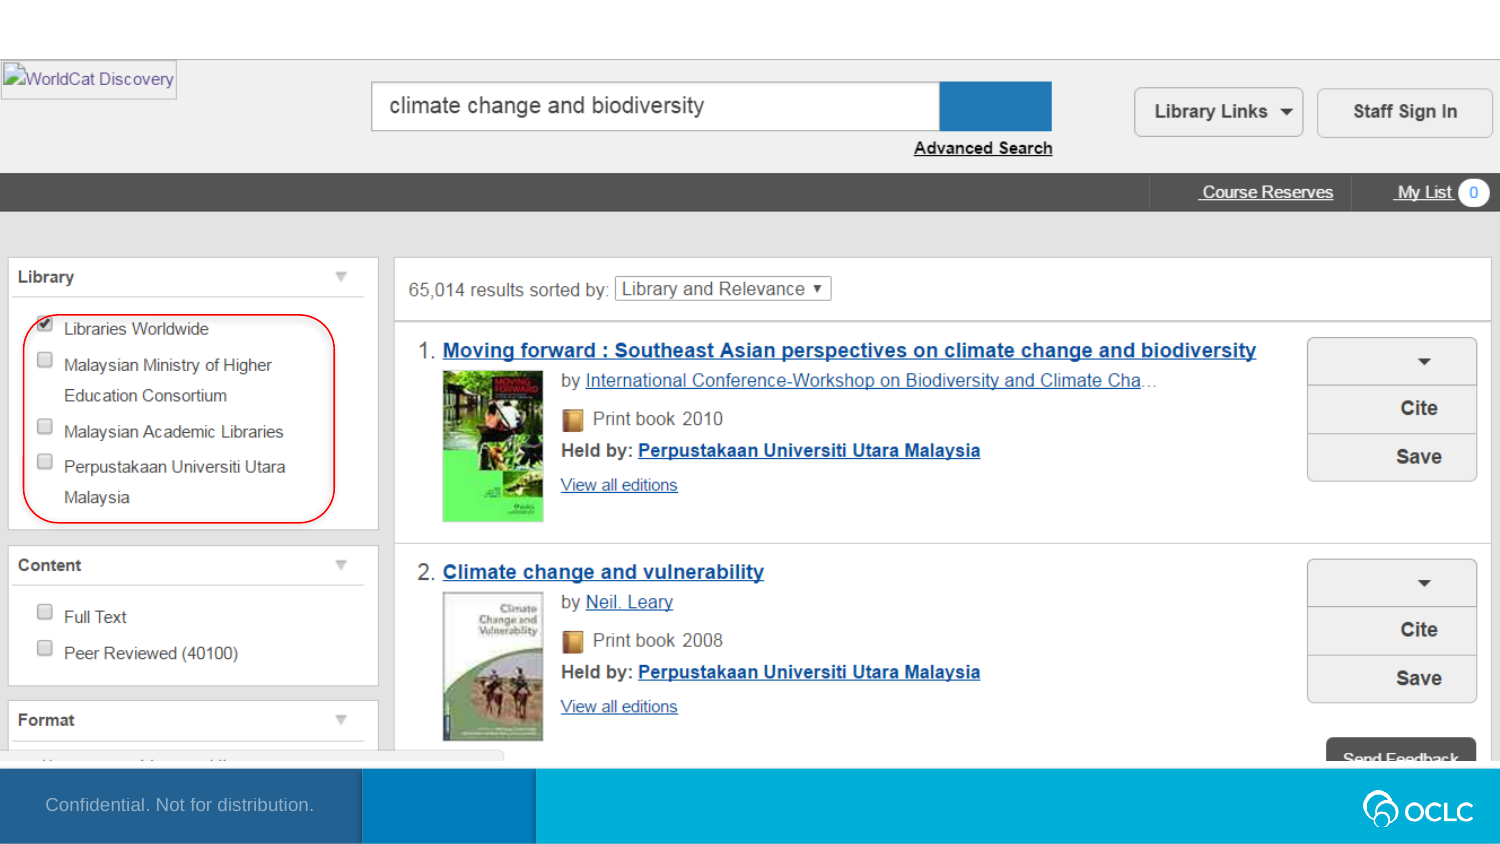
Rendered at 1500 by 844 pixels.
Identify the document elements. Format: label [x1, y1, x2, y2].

picture [0, 59, 1500, 761]
